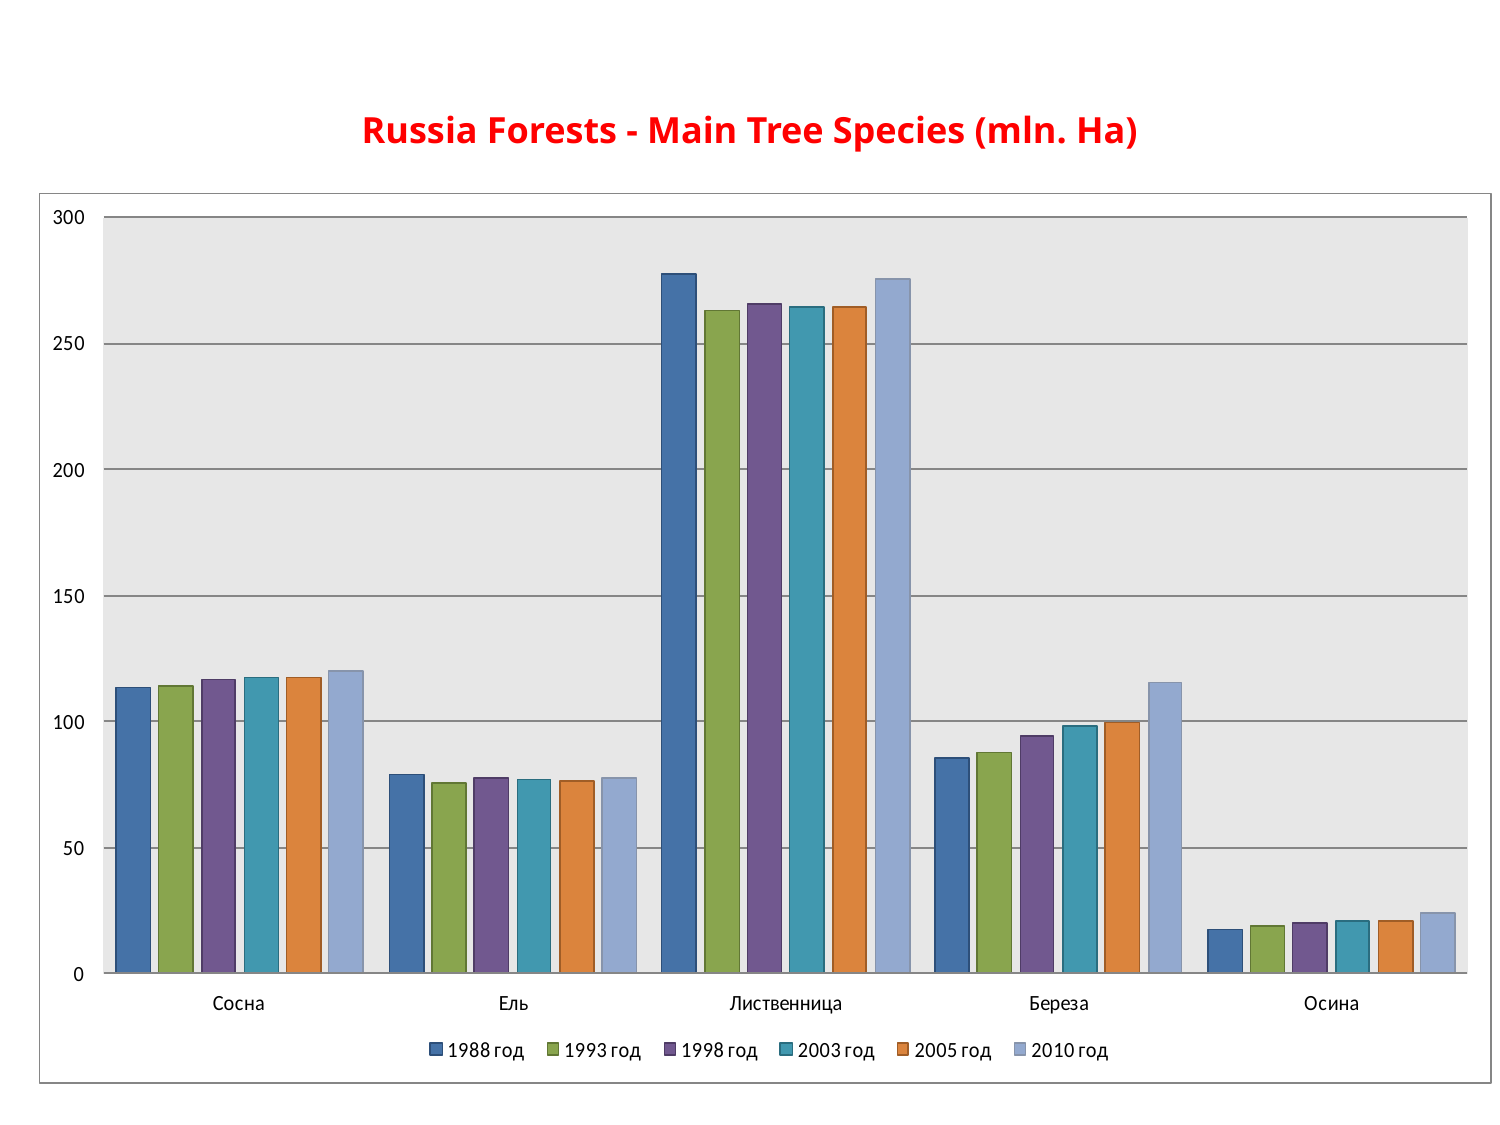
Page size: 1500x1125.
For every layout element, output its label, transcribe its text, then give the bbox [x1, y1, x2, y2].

title Russia Forests - Main Tree Species (mln. Ha) [0, 45, 1500, 233]
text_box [30, 184, 1500, 1095]
